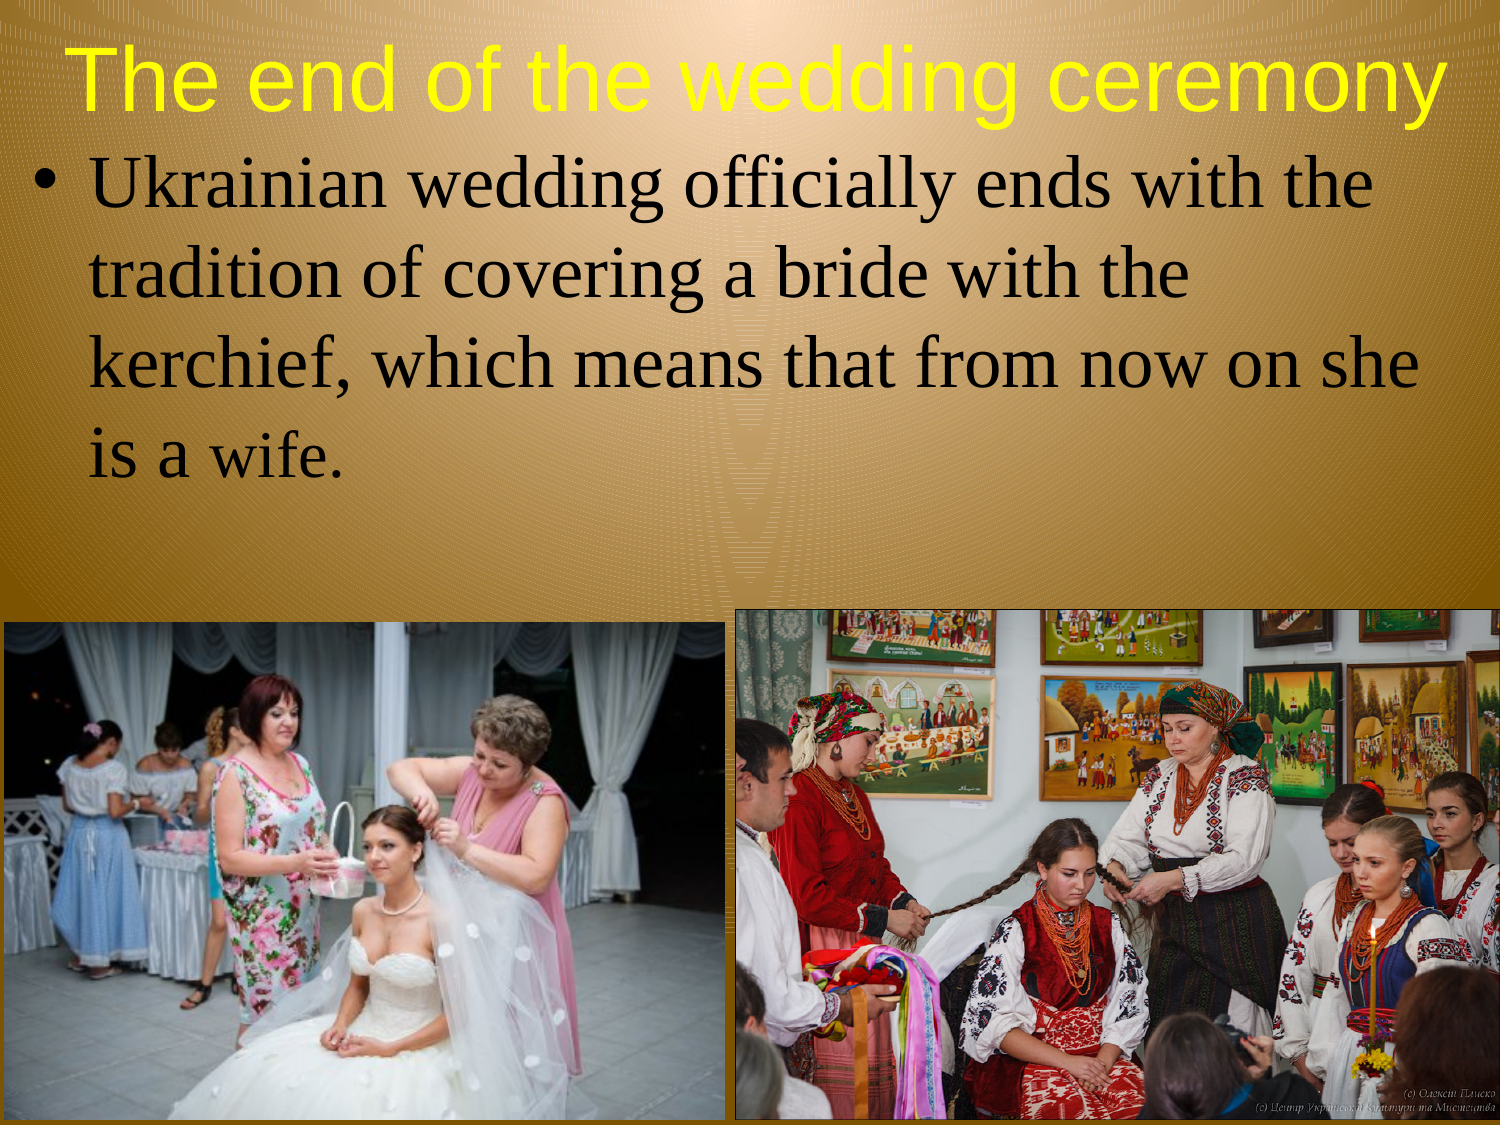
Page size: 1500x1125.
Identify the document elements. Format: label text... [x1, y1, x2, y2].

title The end of the wedding ceremony [17, 0, 1497, 150]
picture [734, 609, 1500, 1120]
picture [3, 622, 725, 1120]
list Ukrainian wedding officially ends with the tradition of covering a bride with the kerchief, which means that from now on she is a wife. [17, 125, 1483, 623]
